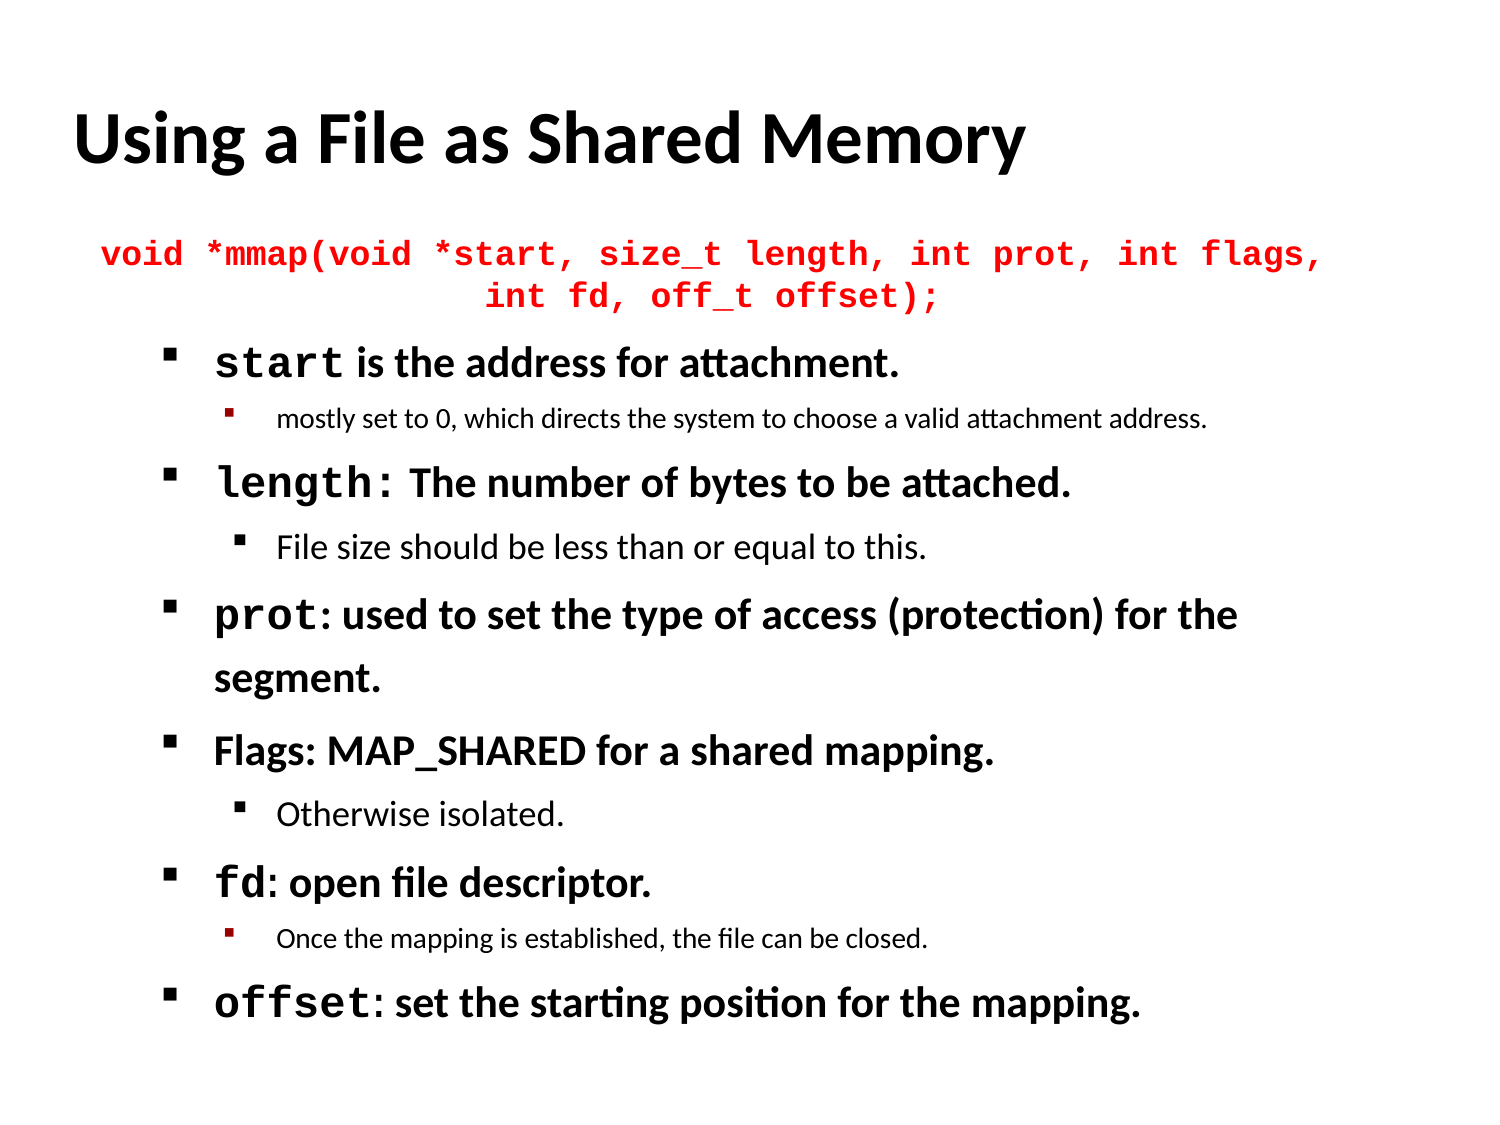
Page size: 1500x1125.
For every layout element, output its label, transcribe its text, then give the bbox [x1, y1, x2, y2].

title Using a File as Shared Memory [58, 71, 1305, 197]
list void *mmap(void *start, size_t length, int prot, int flags, int fd, off_t offset); start is the address for attachment. mostly set to 0, which directs the system to choose a valid attachment address. length: The number of bytes to be attached. File size should be less than or equal to this. prot: used to set the type of access (protection) for the segment. Flags: MAP_SHARED for a shared mapping. Otherwise isolated. fd: open file descriptor. Once the mapping is established, the file can be closed. offset: set the starting position for the mapping. [64, 223, 1361, 1040]
